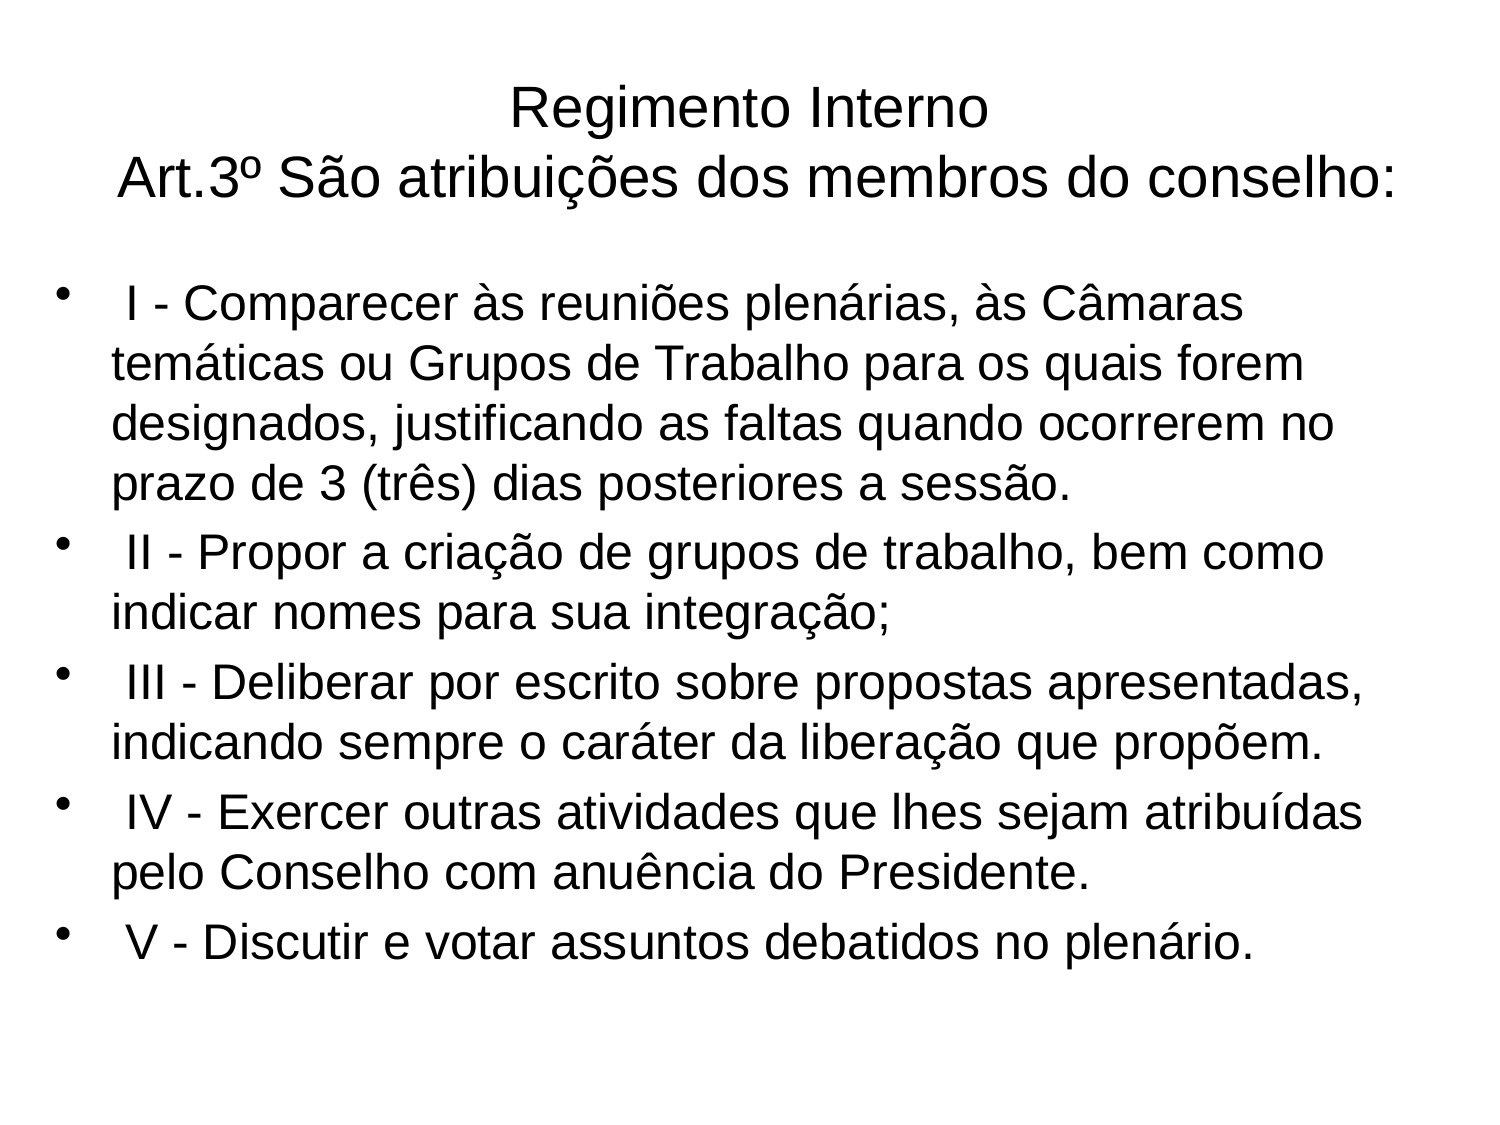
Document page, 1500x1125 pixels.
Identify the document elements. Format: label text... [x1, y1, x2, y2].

title Regimento Interno Art.3º São atribuições dos membros do conselho: [74, 44, 1426, 233]
list I - Comparecer às reuniões plenárias, às Câmaras temáticas ou Grupos de Trabalho para os quais forem designados, justificando as faltas quando ocorrerem no prazo de 3 (três) dias posteriores a sessão. II - Propor a criação de grupos de trabalho, bem como indicar nomes para sua integração; III - Deliberar por escrito sobre propostas apresentadas, indicando sempre o caráter da liberação que propõem. IV - Exercer outras atividades que lhes sejam atribuídas pelo Conselho com anuência do Presidente. V - Discutir e votar assuntos debatidos no plenário. [39, 262, 1465, 1105]
